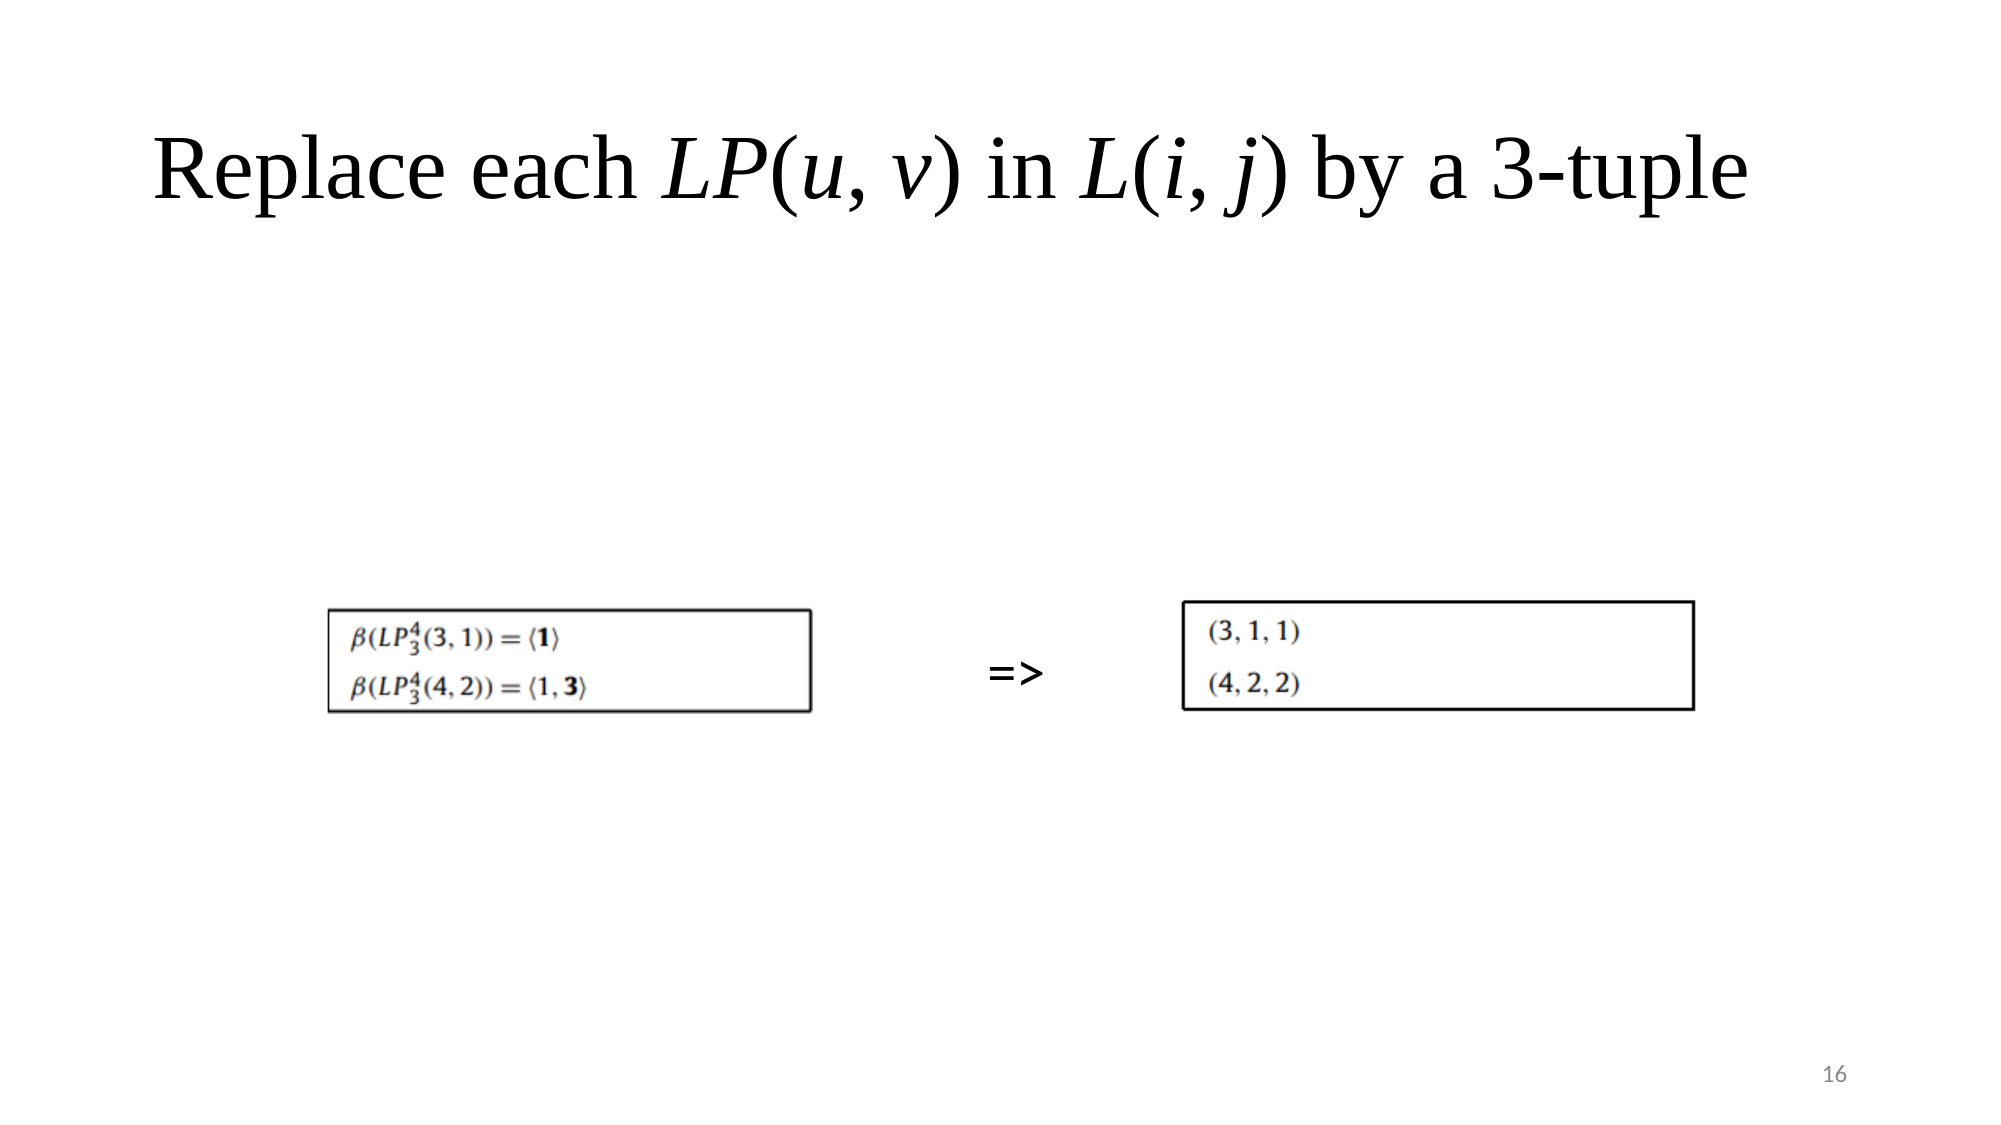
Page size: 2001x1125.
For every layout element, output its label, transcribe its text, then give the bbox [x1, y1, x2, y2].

slide_number 16 [1412, 1042, 1863, 1103]
list => [137, 299, 1863, 1014]
picture [1168, 580, 1722, 716]
picture [303, 580, 846, 766]
